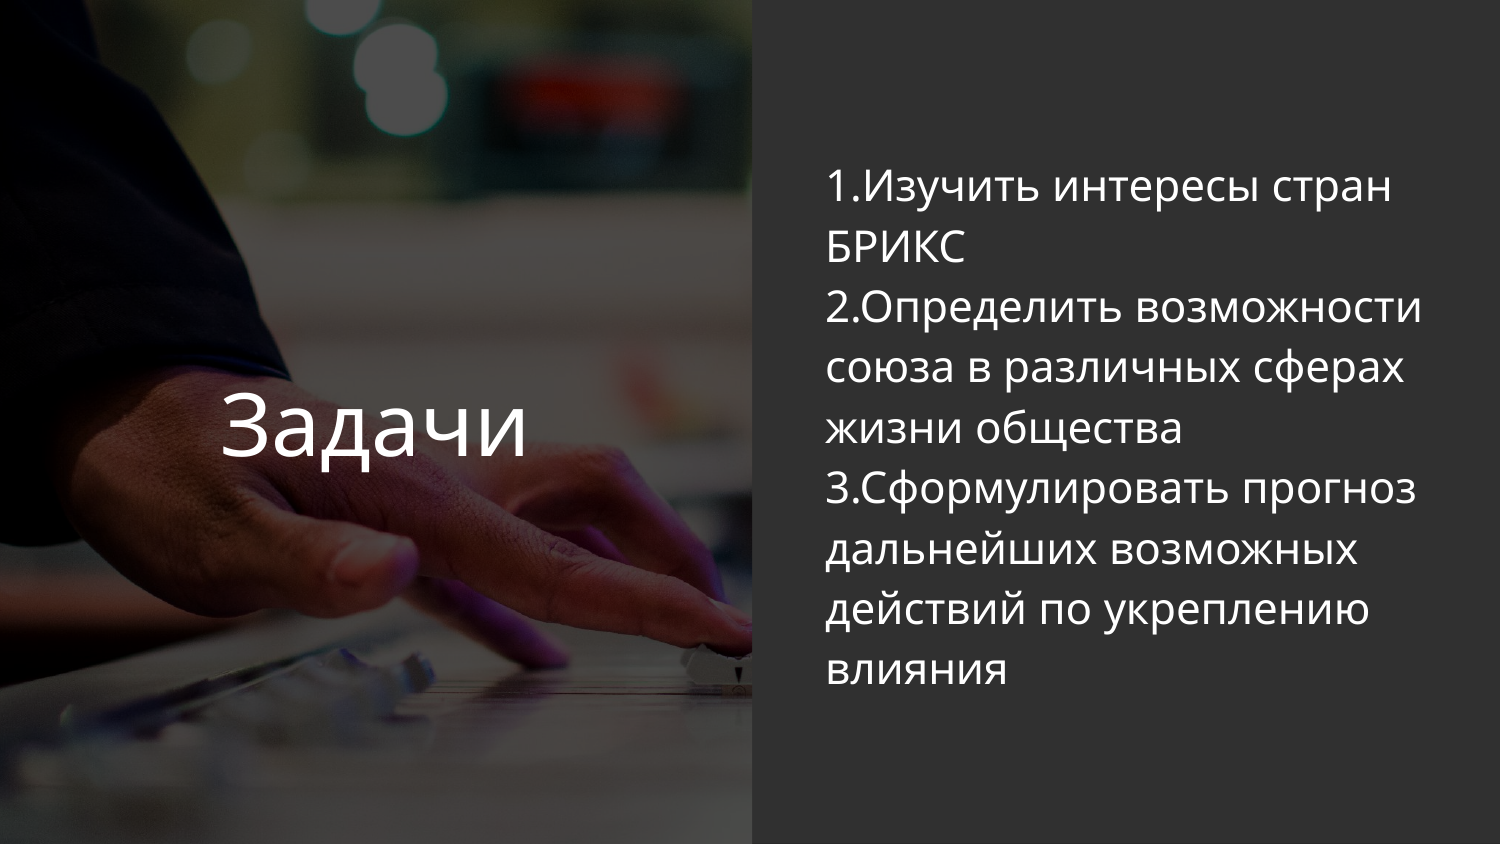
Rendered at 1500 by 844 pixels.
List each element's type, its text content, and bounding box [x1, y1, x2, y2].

list 1.Изучить интересы стран БРИКС 2.Определить возможности союза в различных сферах жизни общества 3.Сформулировать прогноз дальнейших возможных действий по укреплению влияния [810, 118, 1440, 725]
picture [0, 0, 753, 844]
